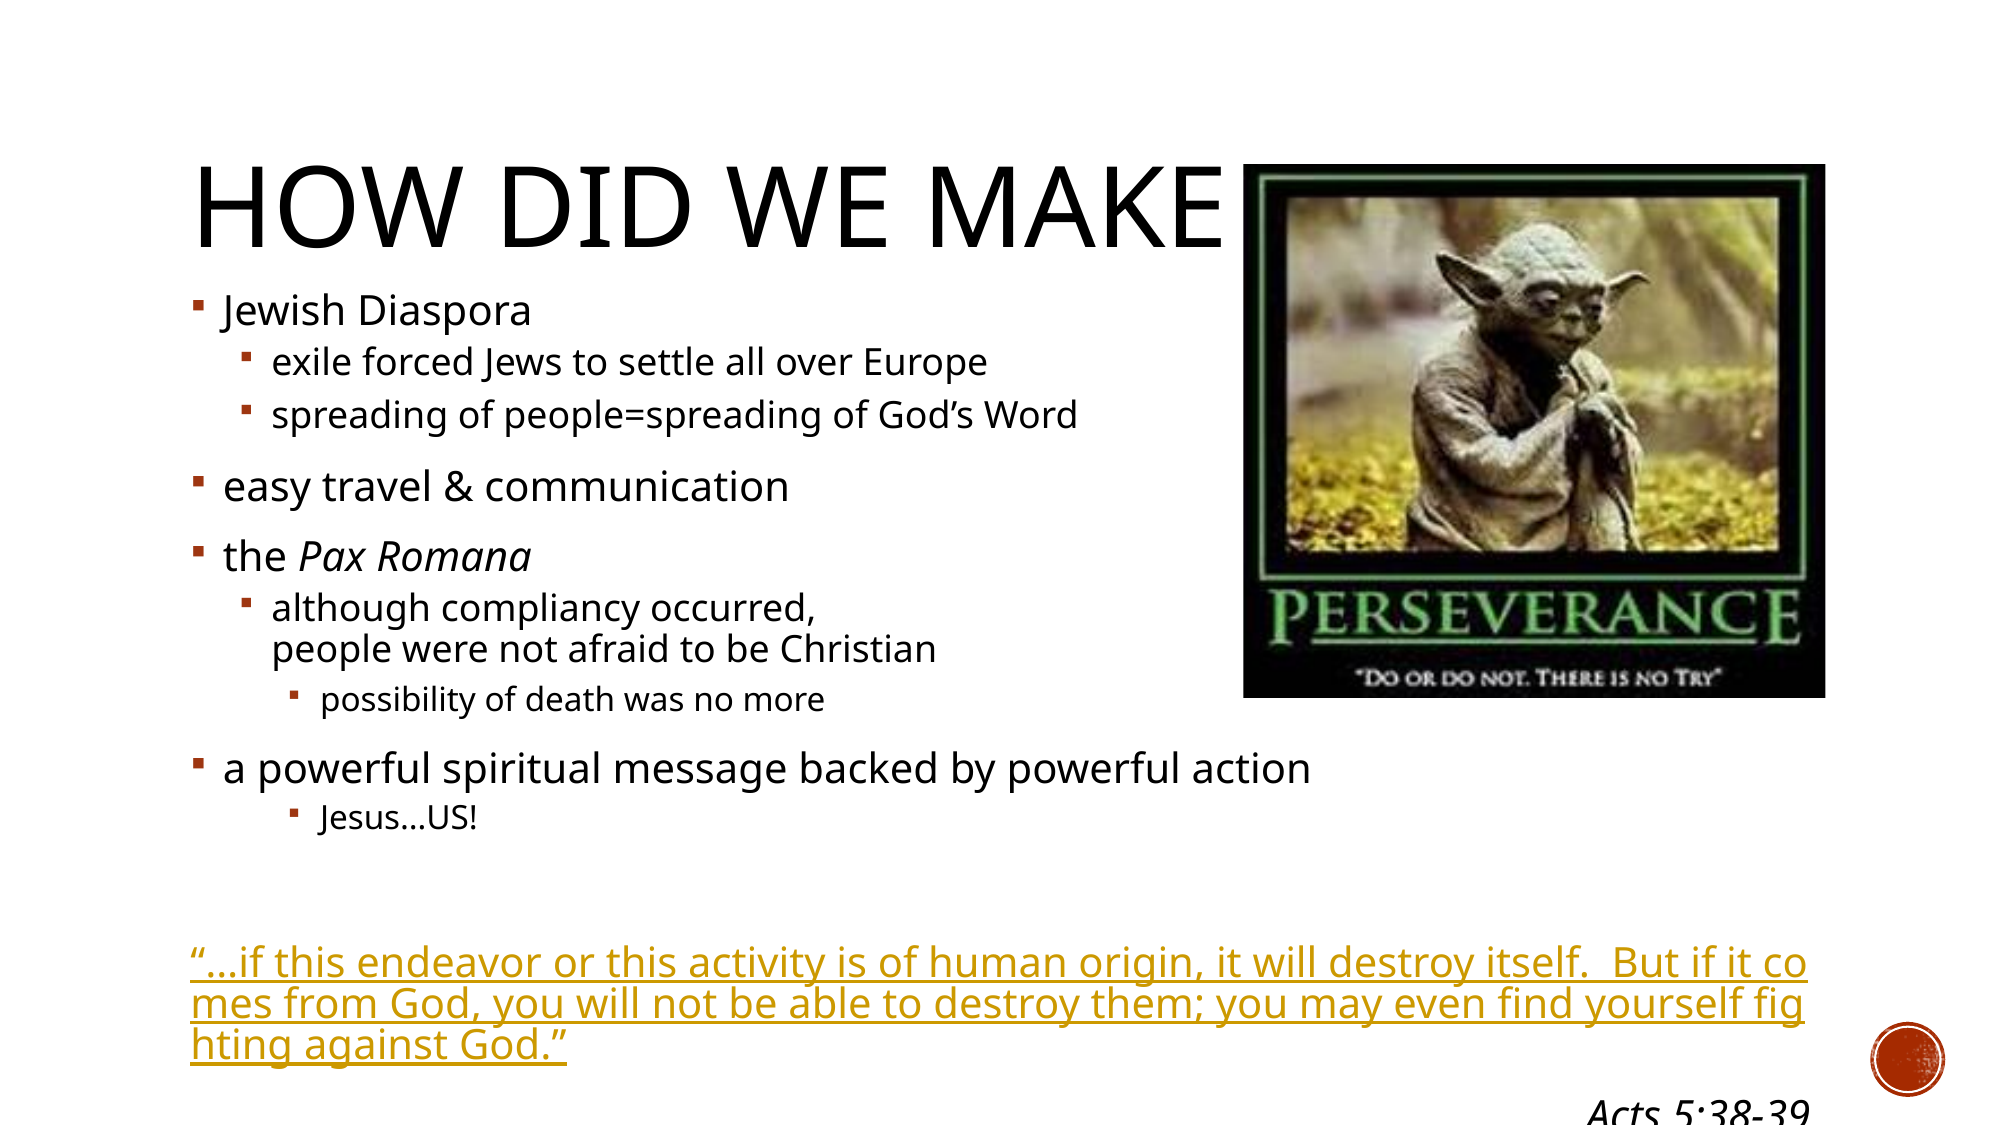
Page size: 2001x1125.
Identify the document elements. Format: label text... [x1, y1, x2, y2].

picture [1243, 164, 1826, 698]
list Jewish Diaspora exile forced Jews to settle all over Europe spreading of people=spreading of God’s Word easy travel & communication the Pax Romana although compliancy occurred, people were not afraid to be Christian possibility of death was no more a powerful spiritual message backed by powerful action Jesus…US! “…if this endeavor or this activity is of human origin, it will destroy itself. But if it comes from God, you will not be able to destroy them; you may even find yourself fighting against God.” Acts 5:38-39 [175, 282, 1826, 1099]
title How did we make it? [175, 79, 1826, 282]
